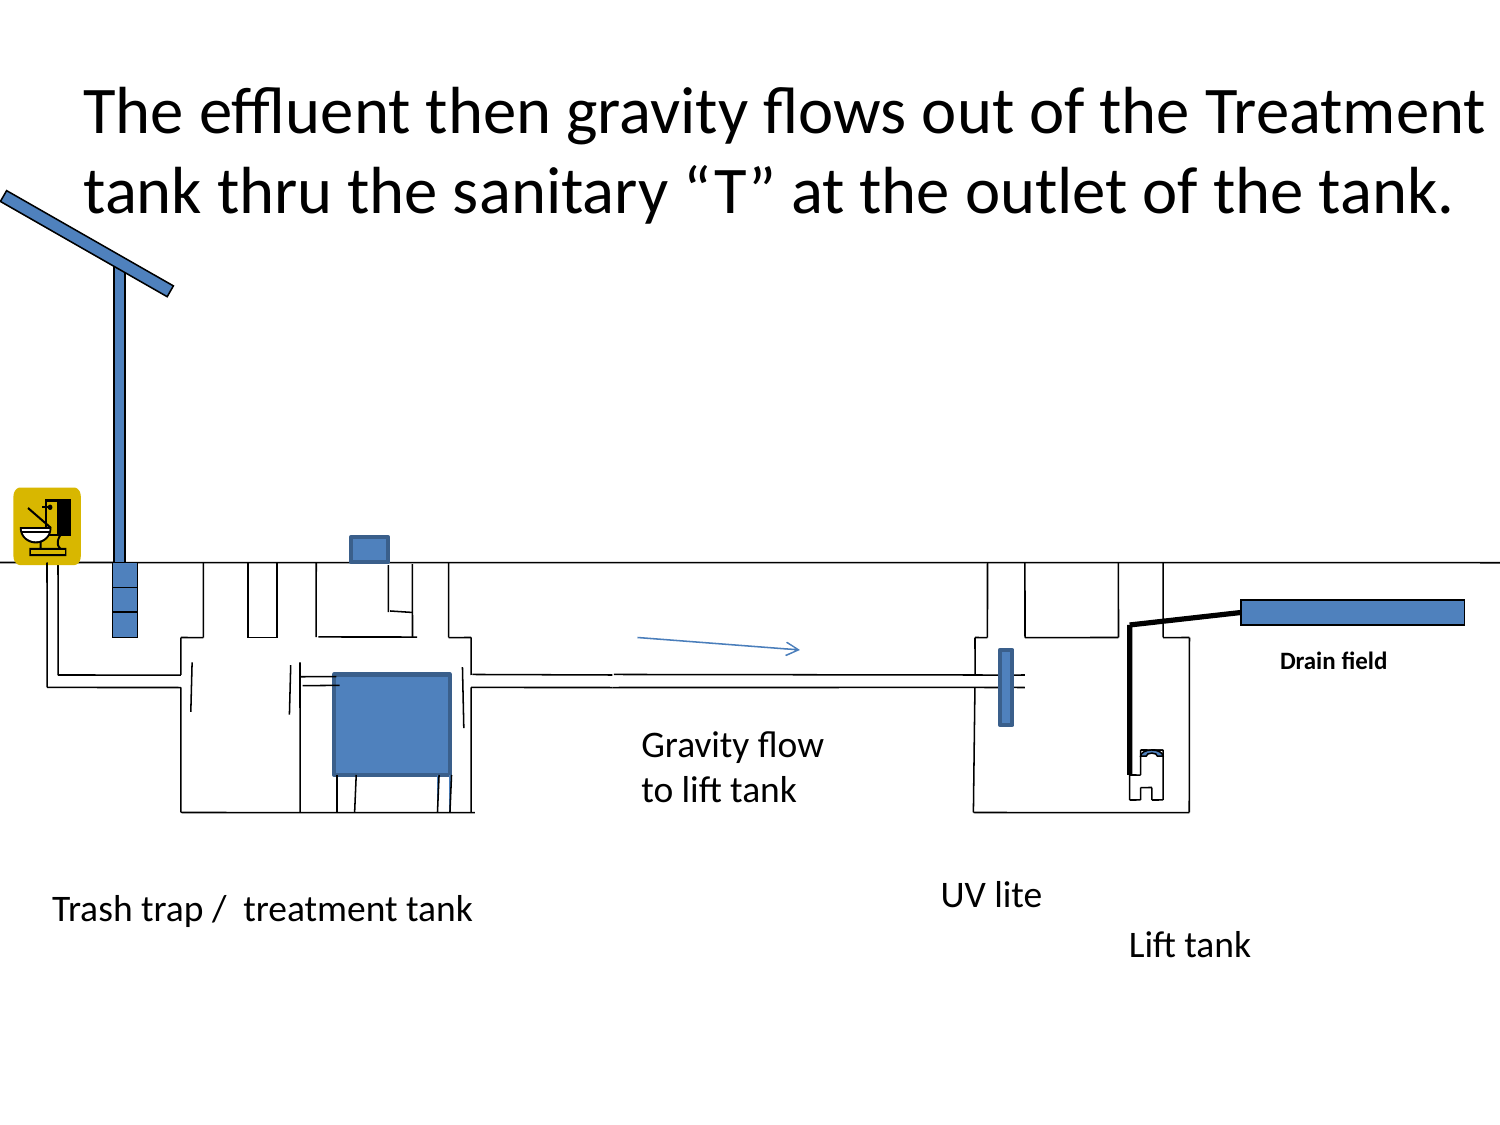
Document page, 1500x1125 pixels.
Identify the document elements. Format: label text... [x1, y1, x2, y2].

text_box Lift tank [1113, 912, 1267, 973]
text_box [332, 672, 452, 777]
text_box [1241, 600, 1465, 625]
text_box [112, 612, 138, 638]
text_box Trash trap / treatment tank [37, 876, 585, 937]
text_box [247, 562, 278, 638]
picture [13, 487, 82, 566]
text_box Drain field [1265, 637, 1463, 683]
text_box UV lite [925, 862, 1058, 923]
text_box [637, 637, 801, 651]
text_box [113, 335, 126, 563]
text_box Gravity flow to lift tank [626, 712, 848, 818]
text_box [998, 648, 1014, 727]
text_box [112, 587, 138, 612]
text_box [349, 535, 390, 564]
text_box [1140, 749, 1164, 757]
text_box The effluent then gravity flows out of the Treatment tank thru the sanitary “T” at the outlet of the tank. [68, 59, 1500, 335]
text_box [0, 190, 68, 241]
text_box [112, 562, 138, 587]
